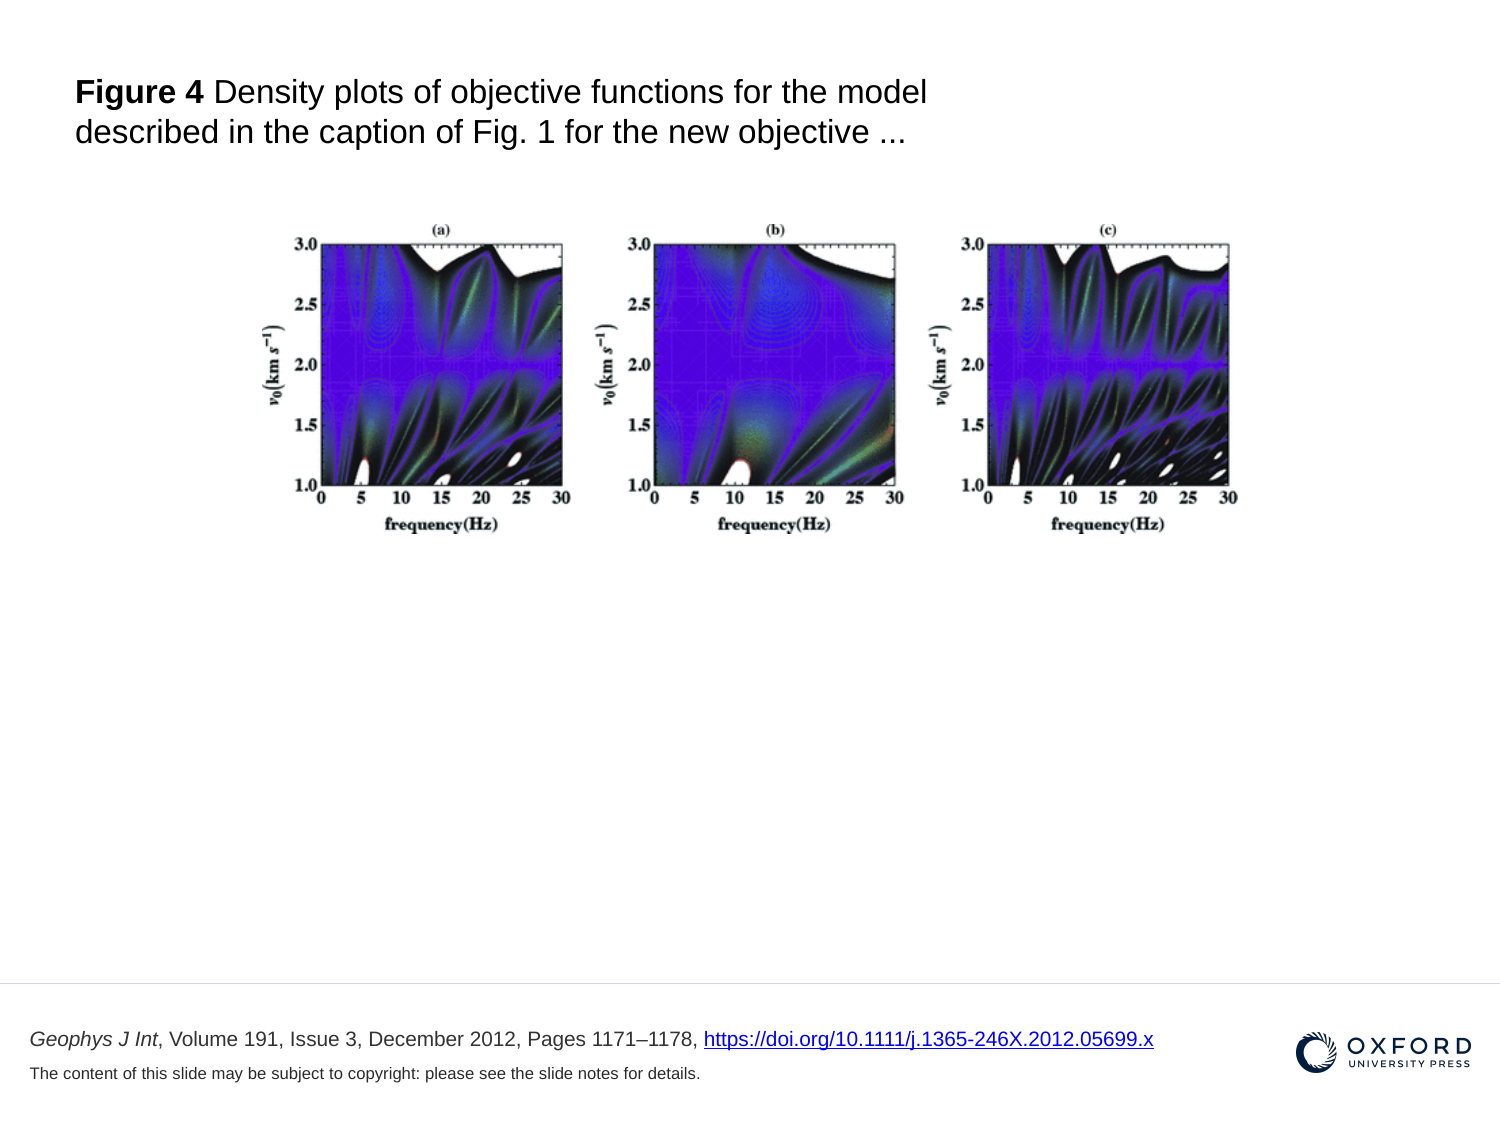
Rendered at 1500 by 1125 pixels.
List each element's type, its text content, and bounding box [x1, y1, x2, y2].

picture [1296, 1032, 1471, 1073]
title Figure 4 Density plots of objective functions for the model described in the caption of Fig. 1 for the new objective ... [75, 69, 1078, 171]
picture [262, 224, 1238, 534]
footer Geophys J Int, Volume 191, Issue 3, December 2012, Pages 1171–1178, https://doi.org/10.1111/j.1365-246X.2012.05699.x The content of this slide may be subject to copyright: please see the slide notes for details. [0, 983, 1260, 1125]
